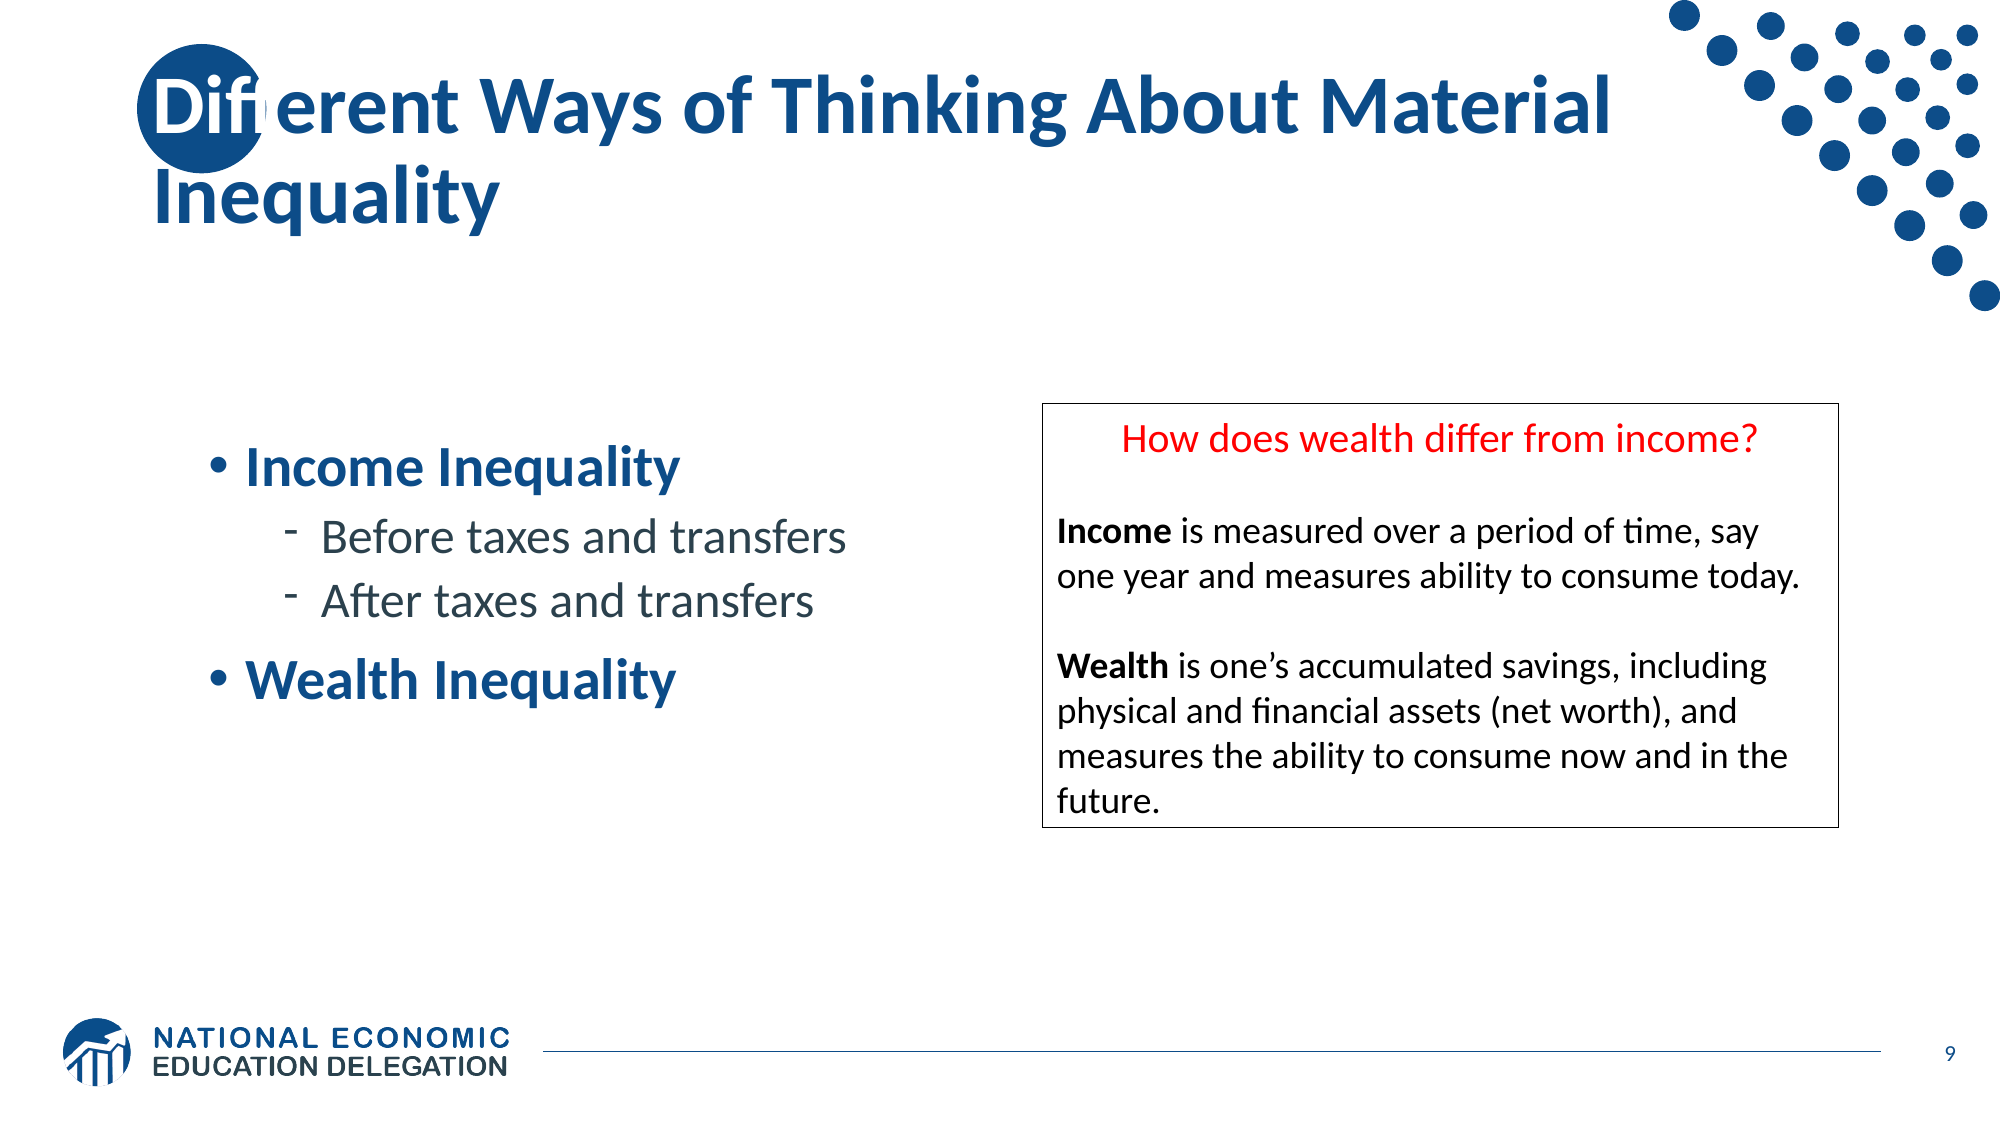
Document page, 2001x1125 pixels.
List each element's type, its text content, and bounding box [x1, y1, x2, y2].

picture [55, 1013, 520, 1091]
list Income Inequality Before taxes and transfers After taxes and transfers Wealth Inequality [193, 217, 907, 932]
slide_number 9 [1521, 1022, 1972, 1082]
text_box How does wealth differ from income? Income is measured over a period of time, say one year and measures ability to consume today. Wealth is one’s accumulated savings, including physical and financial assets (net worth), and measures the ability to consume now and in the future. [1042, 403, 1839, 828]
title Different Ways of Thinking About Material Inequality [137, 43, 1863, 261]
